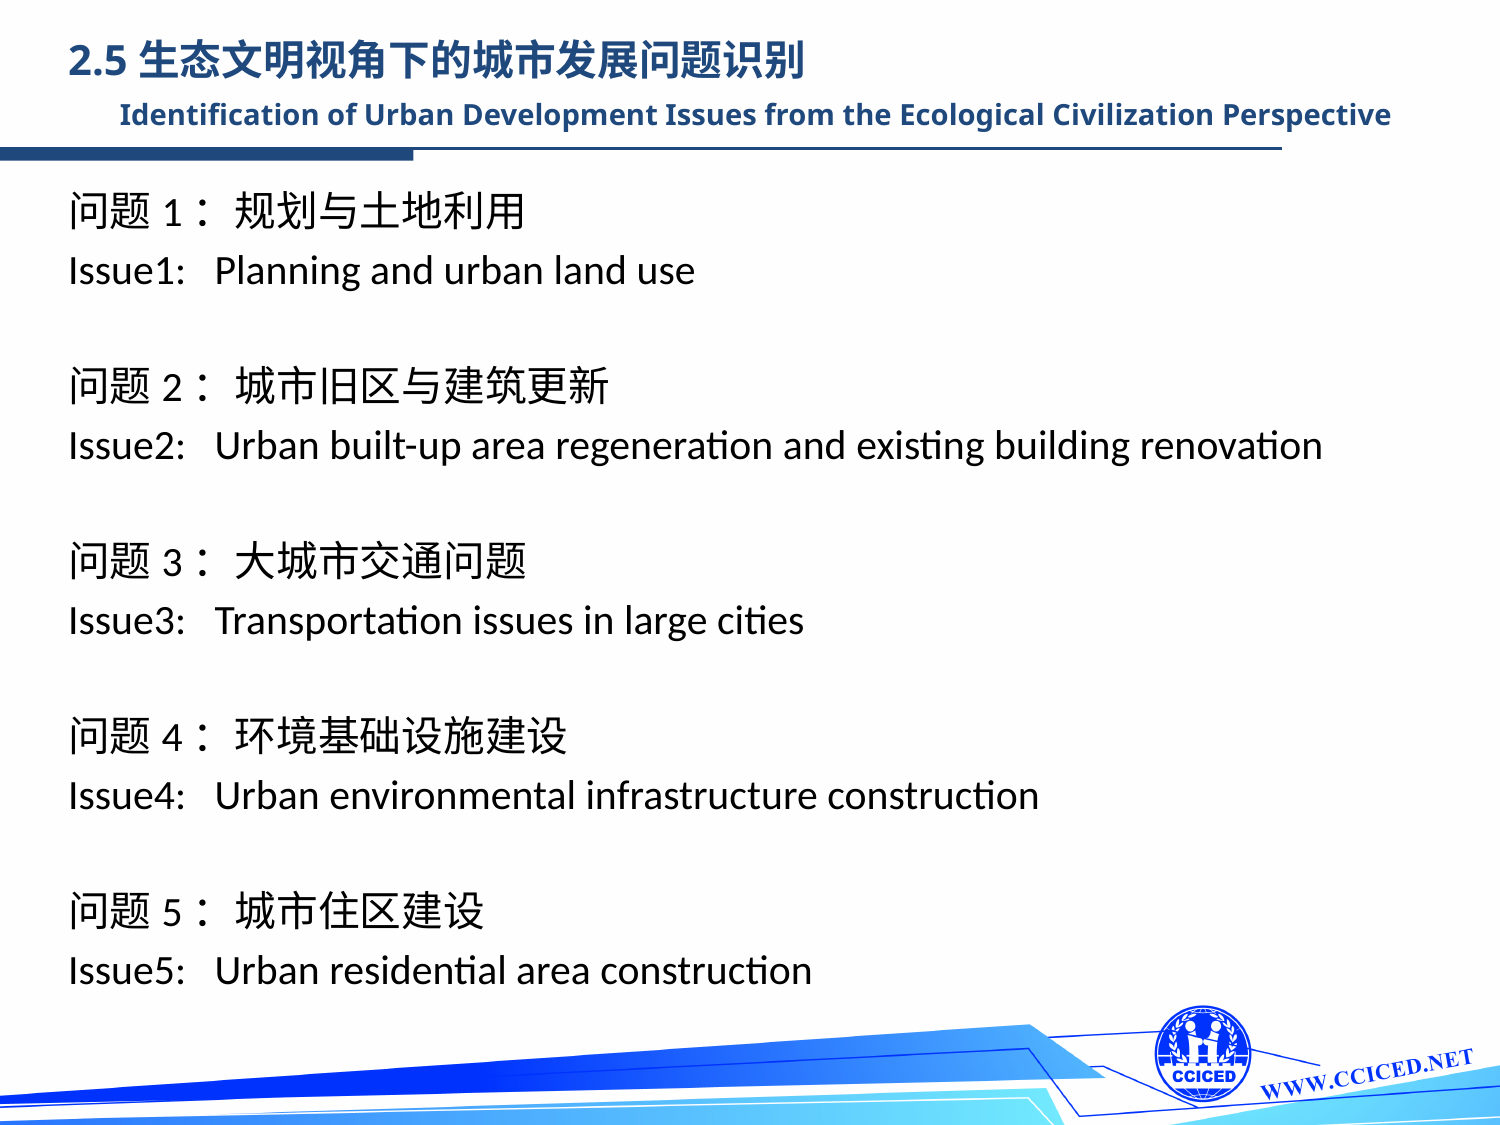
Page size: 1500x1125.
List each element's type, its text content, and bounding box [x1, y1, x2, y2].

picture [0, 149, 1500, 1125]
text_box 问题1：规划与土地利用 Issue1: Planning and urban land use 问题2：城市旧区与建筑更新 Issue2: Urban built-up area regeneration and existing building renovation 问题3：大城市交通问题 Issue3: Transportation issues in large cities 问题4：环境基础设施建设 Issue4: Urban environmental infrastructure construction 问题5：城市住区建设 Issue5: Urban residential area construction [53, 149, 1483, 1035]
picture [0, 0, 1500, 147]
text_box 2.5生态文明视角下的城市发展问题识别 Identification of Urban Development Issues from the Ecological Civilization Perspective [53, 19, 1500, 149]
